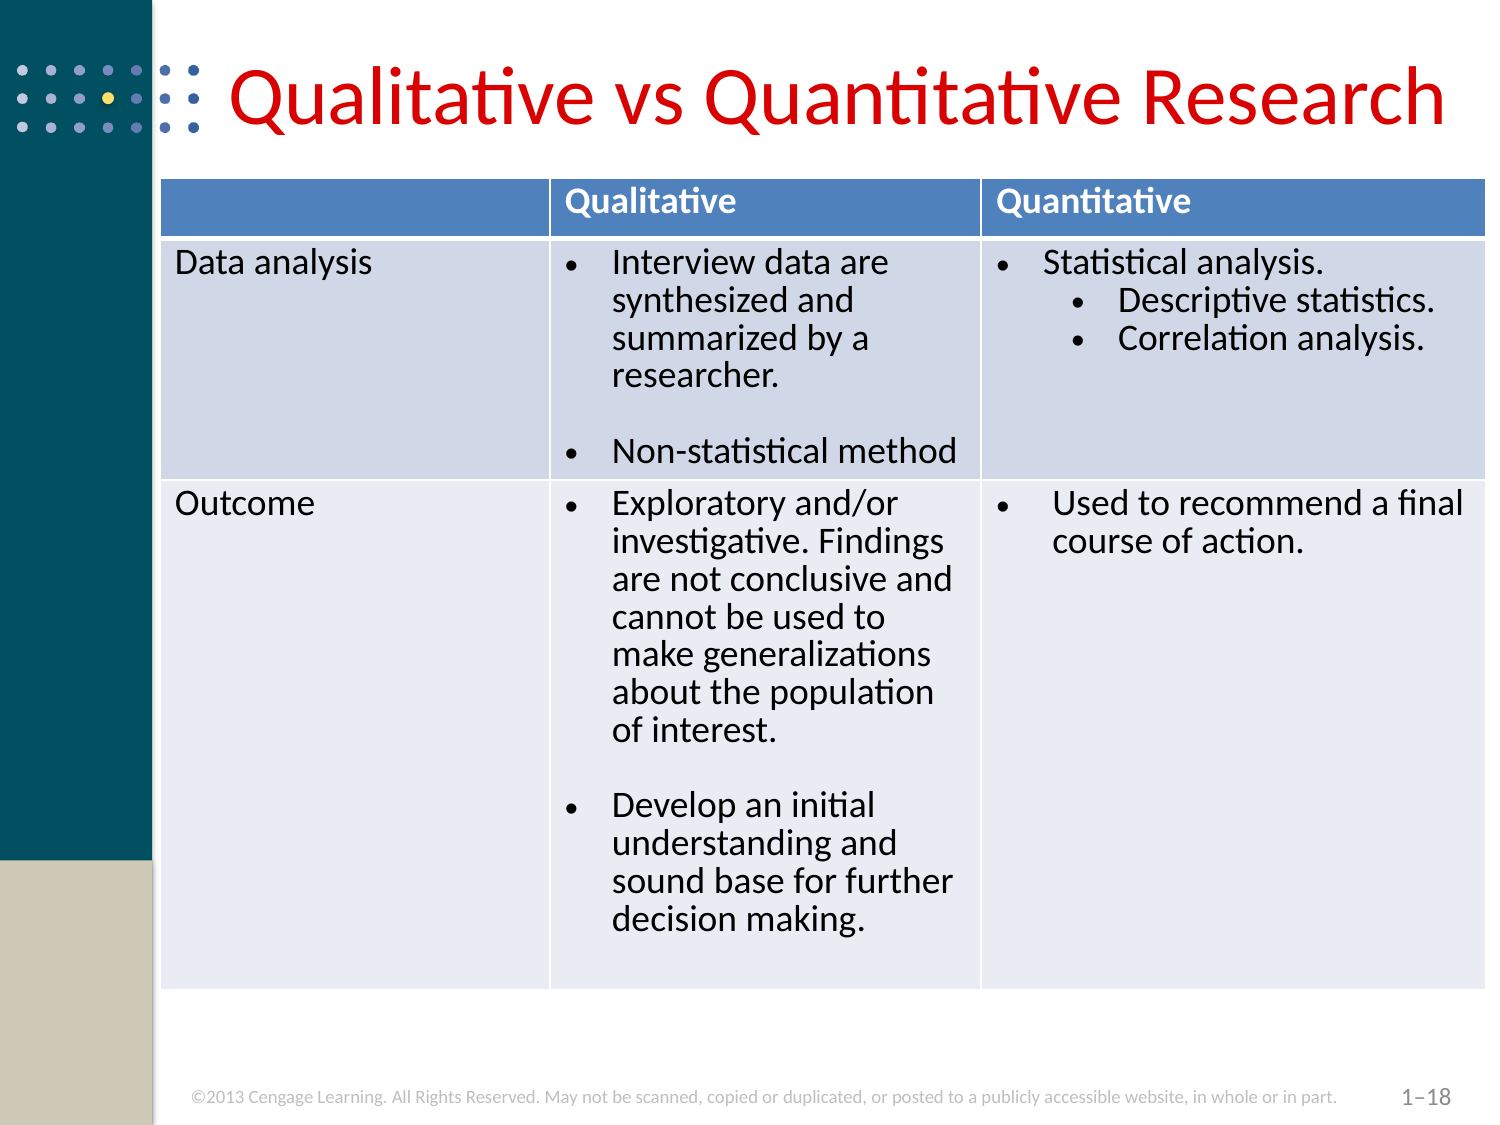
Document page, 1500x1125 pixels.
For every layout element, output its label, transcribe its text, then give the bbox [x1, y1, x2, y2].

table_cell Outcome [161, 481, 549, 989]
table_cell Exploratory and/or investigative. Findings are not conclusive and cannot be used to make generalizations about the population of interest. Develop an initial understanding and sound base for further decision making. [551, 481, 980, 989]
table_header [161, 179, 549, 236]
table_cell Statistical analysis. Descriptive statistics. Correlation analysis. [982, 241, 1485, 479]
table_cell Interview data are synthesized and summarized by a researcher. Non-statistical method [551, 241, 980, 479]
table_header Qualitative [551, 179, 980, 236]
picture [14, 57, 202, 141]
table_header Quantitative [982, 179, 1485, 236]
table_cell Data analysis [161, 241, 549, 479]
title Qualitative vs Quantitative Research [213, 33, 1487, 177]
table_cell Used to recommend a final course of action. [982, 481, 1485, 989]
slide_number 1–18 [1116, 1065, 1467, 1125]
